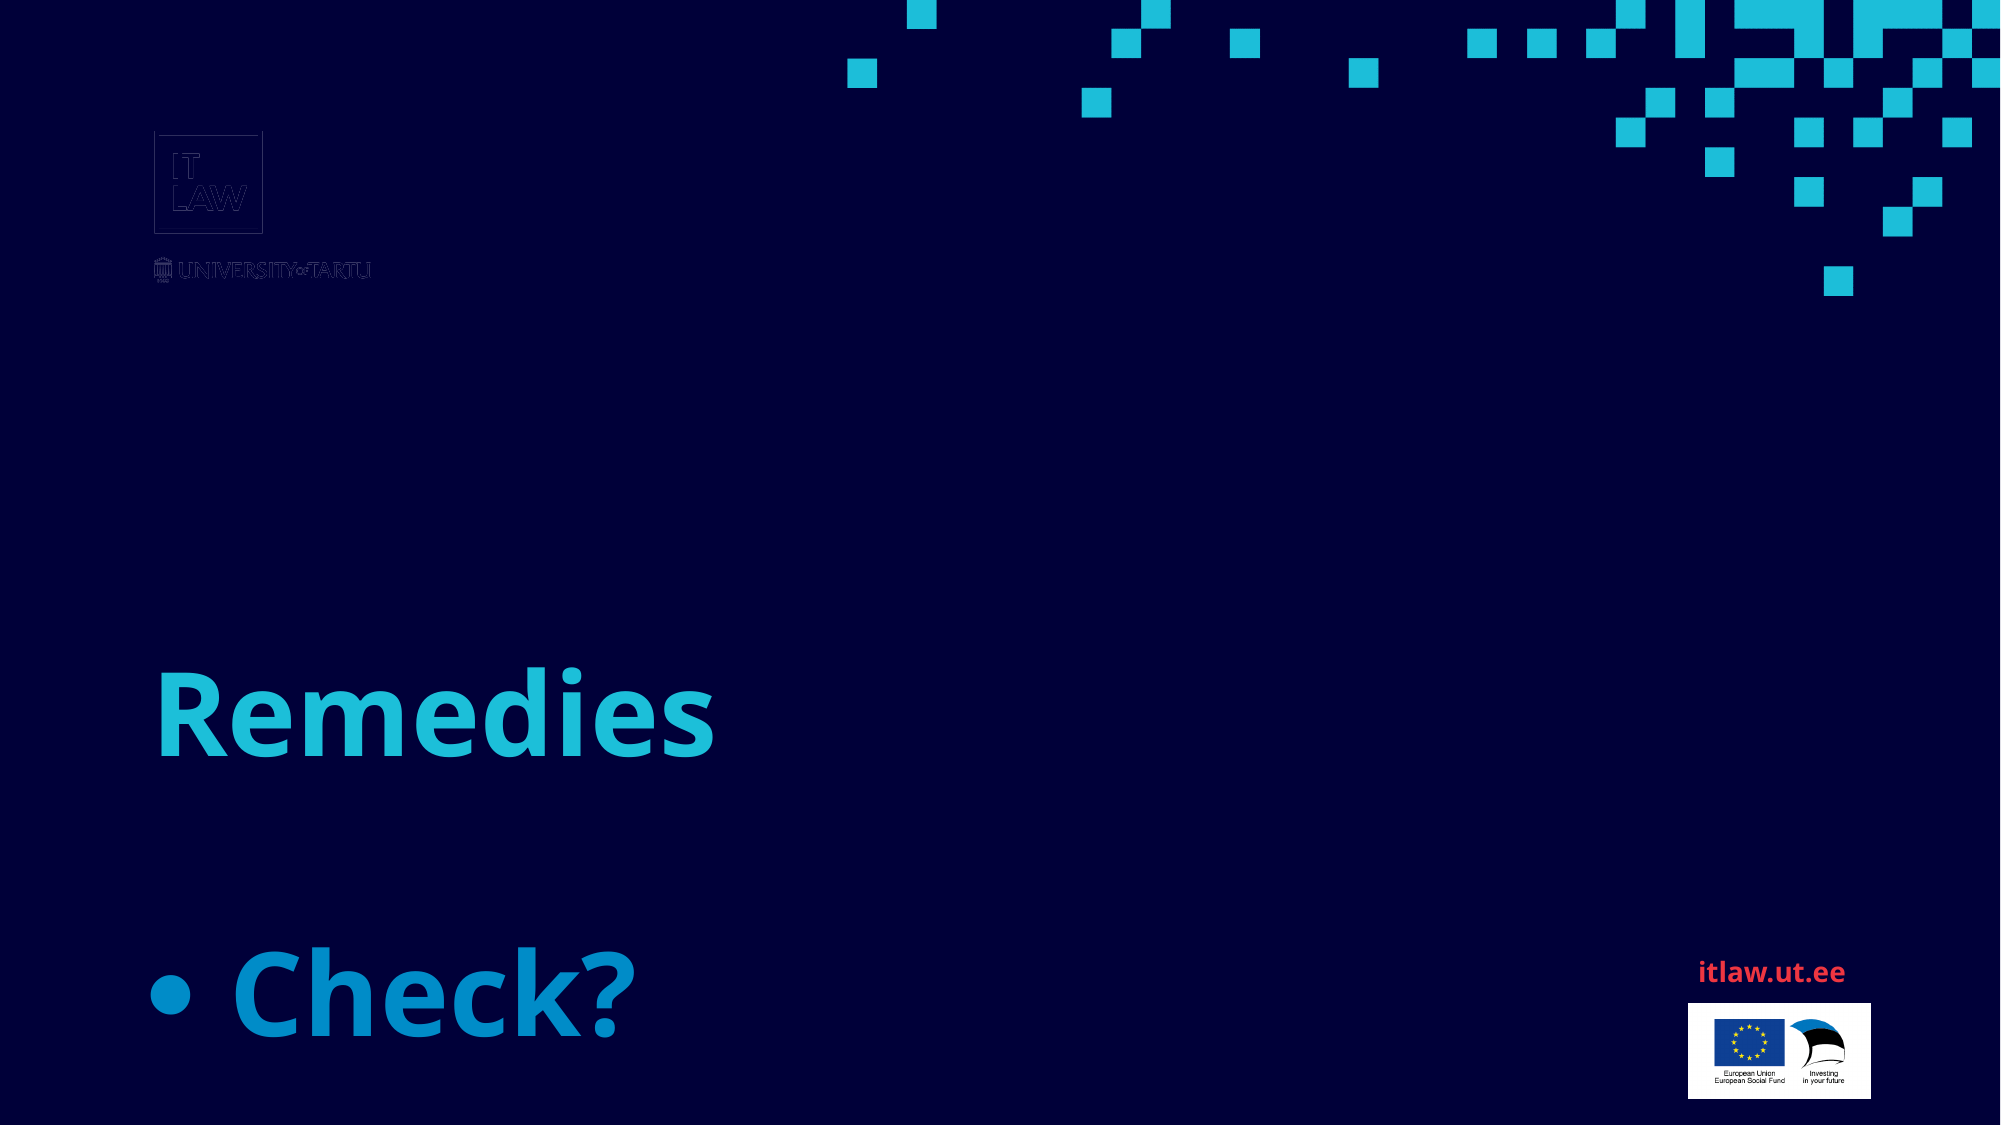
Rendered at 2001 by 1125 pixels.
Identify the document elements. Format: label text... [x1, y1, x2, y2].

title Remedies  Check? [151, 639, 1844, 803]
picture [0, 0, 2001, 1125]
